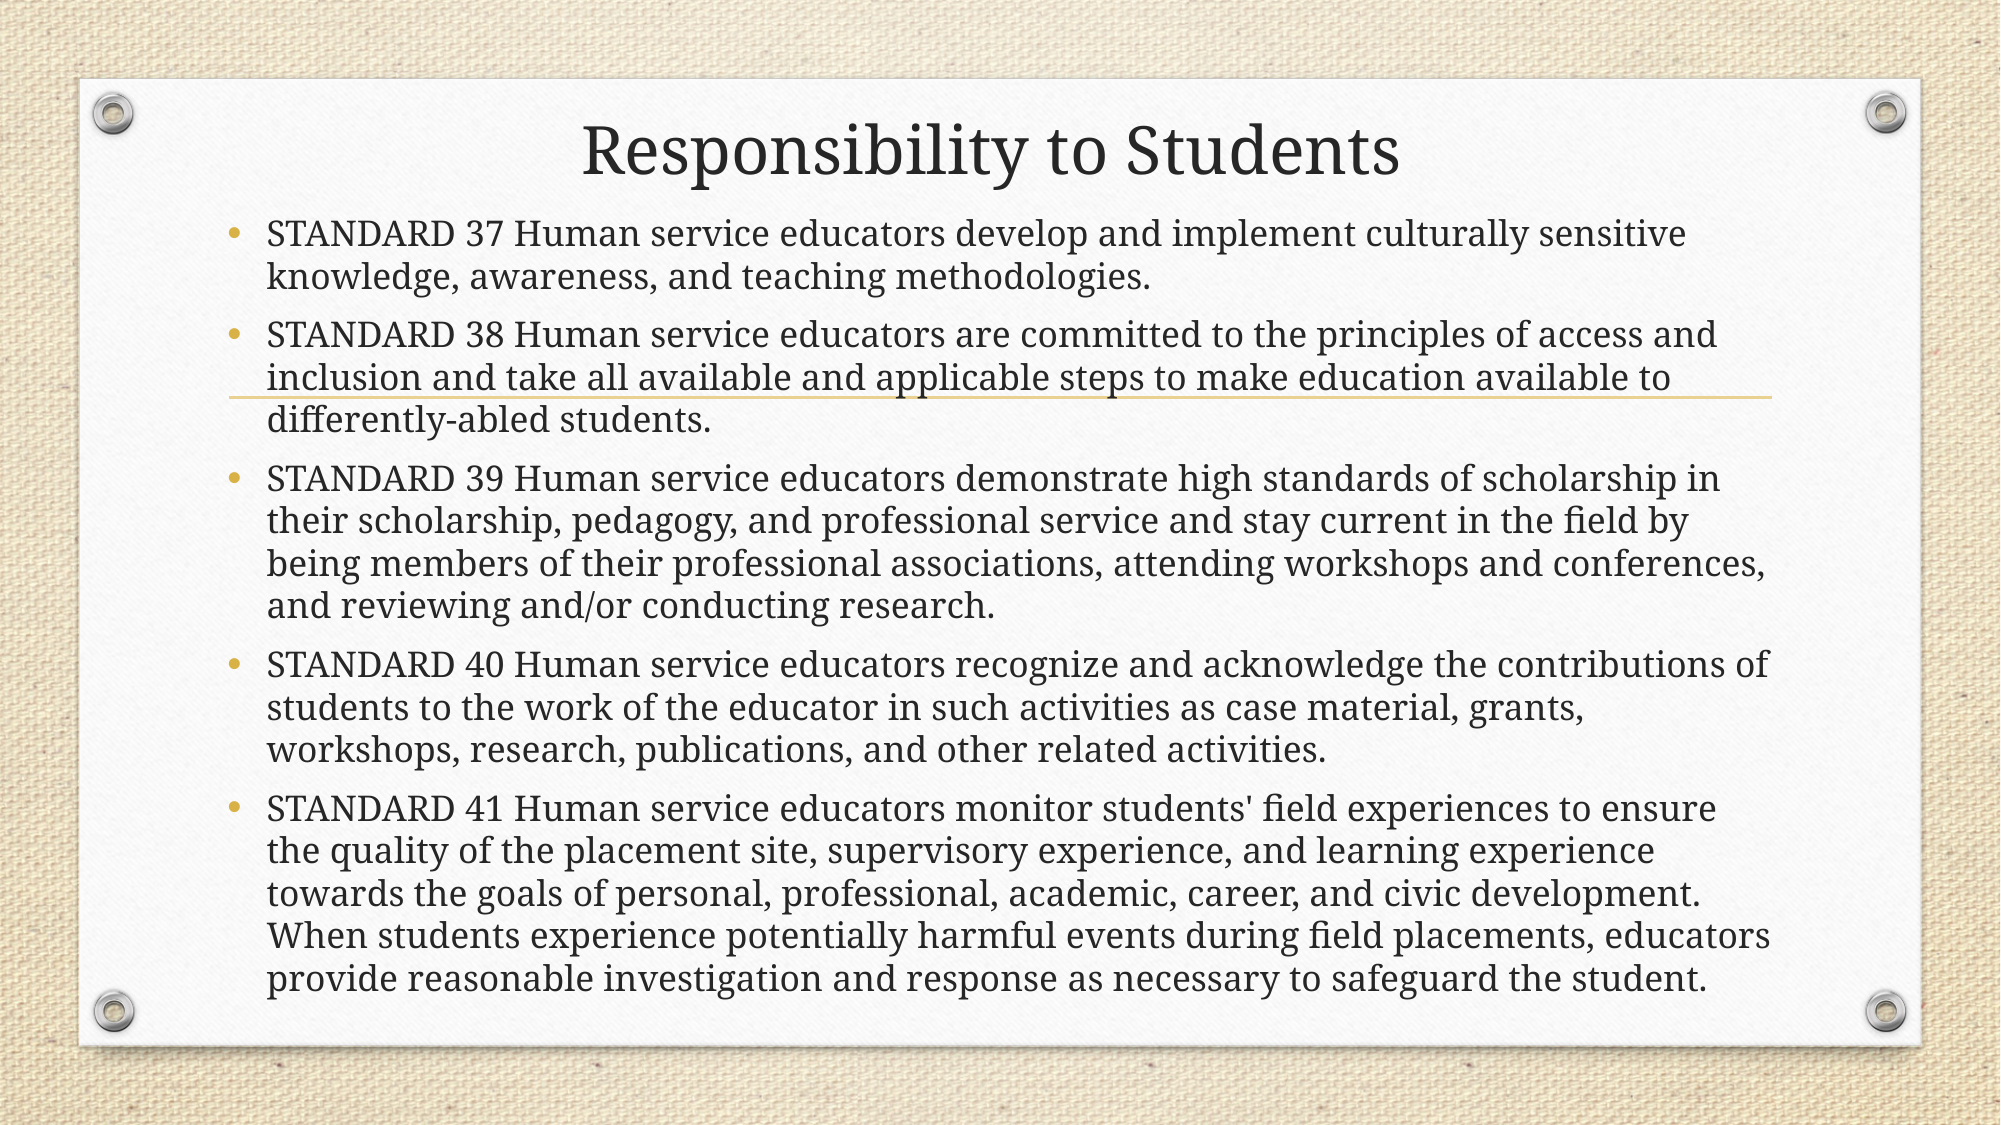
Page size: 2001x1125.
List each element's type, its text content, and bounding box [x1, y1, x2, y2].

title Responsibility to Students [212, 92, 1788, 203]
list STANDARD 37 Human service educators develop and implement culturally sensitive knowledge, awareness, and teaching methodologies. STANDARD 38 Human service educators are committed to the principles of access and inclusion and take all available and applicable steps to make education available to differently-abled students. STANDARD 39 Human service educators demonstrate high standards of scholarship in their scholarship, pedagogy, and professional service and stay current in the field by being members of their professional associations, attending workshops and conferences, and reviewing and/or conducting research. STANDARD 40 Human service educators recognize and acknowledge the contributions of students to the work of the educator in such activities as case material, grants, workshops, research, publications, and other related activities. STANDARD 41 Human service educators monitor students' field experiences to ensure the quality of the placement site, supervisory experience, and learning experience towards the goals of personal, professional, academic, career, and civic development. When students experience potentially harmful events during field placements, educators provide reasonable investigation and response as necessary to safeguard the student. [212, 203, 1788, 1055]
picture [0, 0, 2001, 1125]
